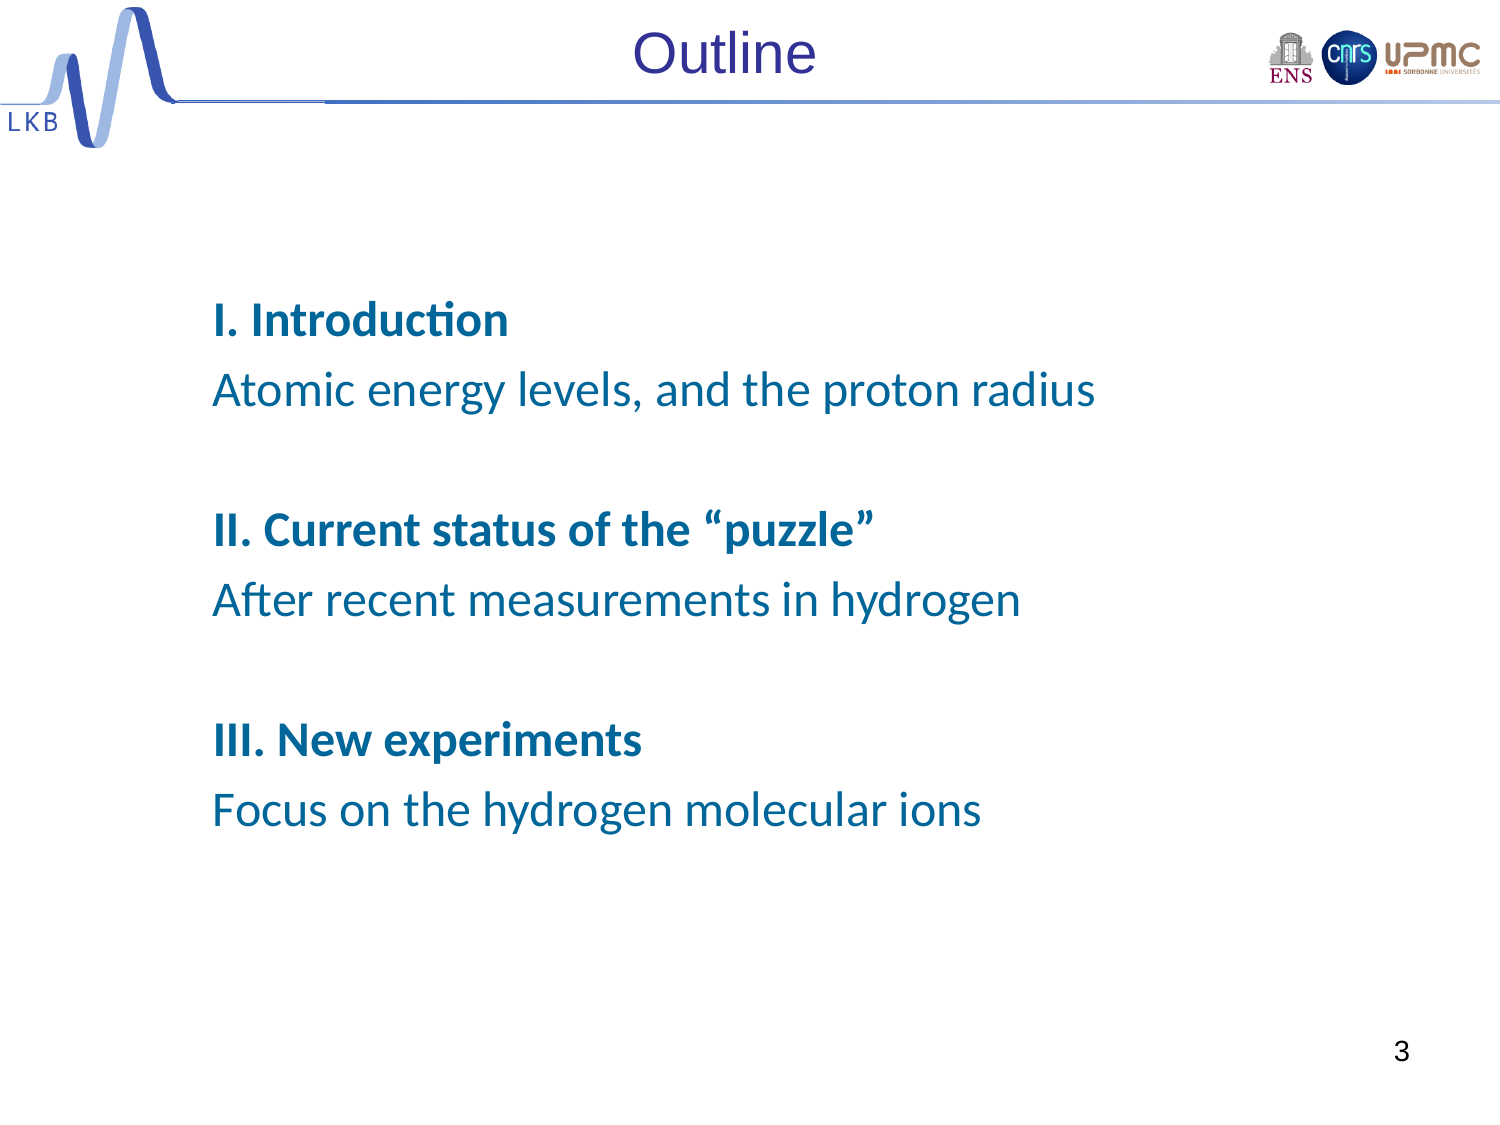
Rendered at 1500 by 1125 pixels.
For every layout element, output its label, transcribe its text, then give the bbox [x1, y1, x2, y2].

list I. Introduction Atomic energy levels, and the proton radius II. Current status of the “puzzle” After recent measurements in hydrogen III. New experiments Focus on the hydrogen molecular ions [197, 278, 1274, 918]
title Outline [182, 6, 1268, 94]
slide_number 3 [1074, 1024, 1425, 1103]
picture [0, 7, 325, 148]
picture [1268, 30, 1480, 85]
